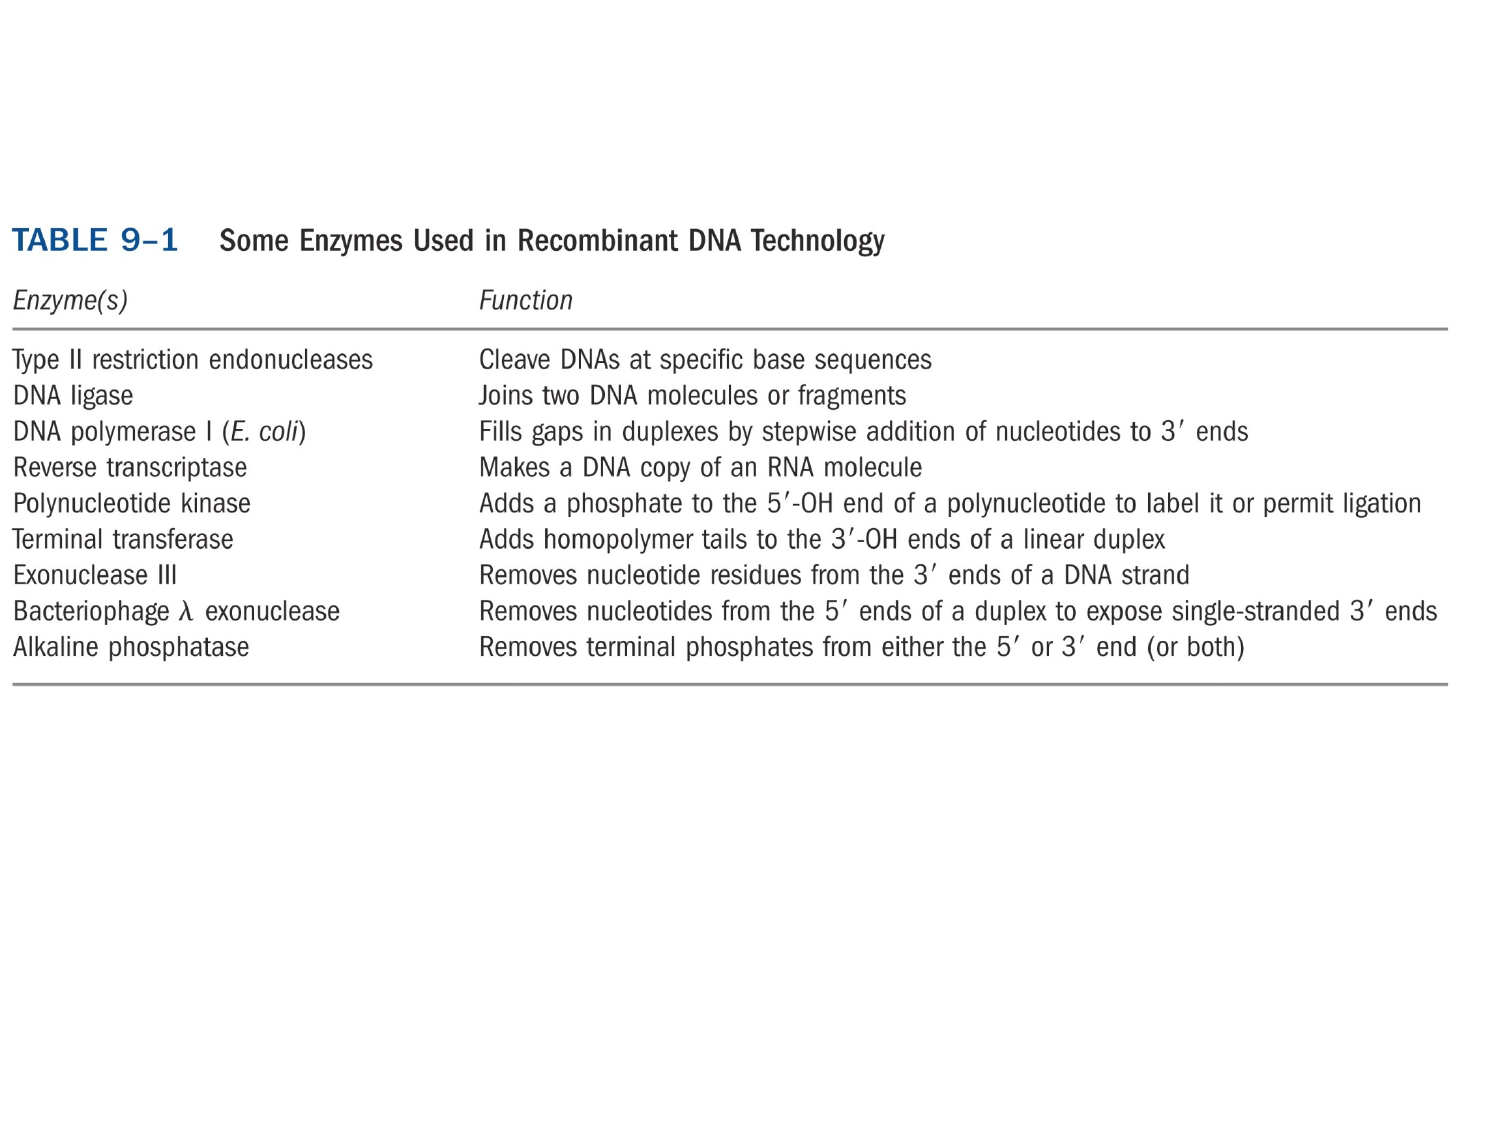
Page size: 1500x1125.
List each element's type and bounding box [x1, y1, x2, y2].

picture [0, 215, 1459, 700]
